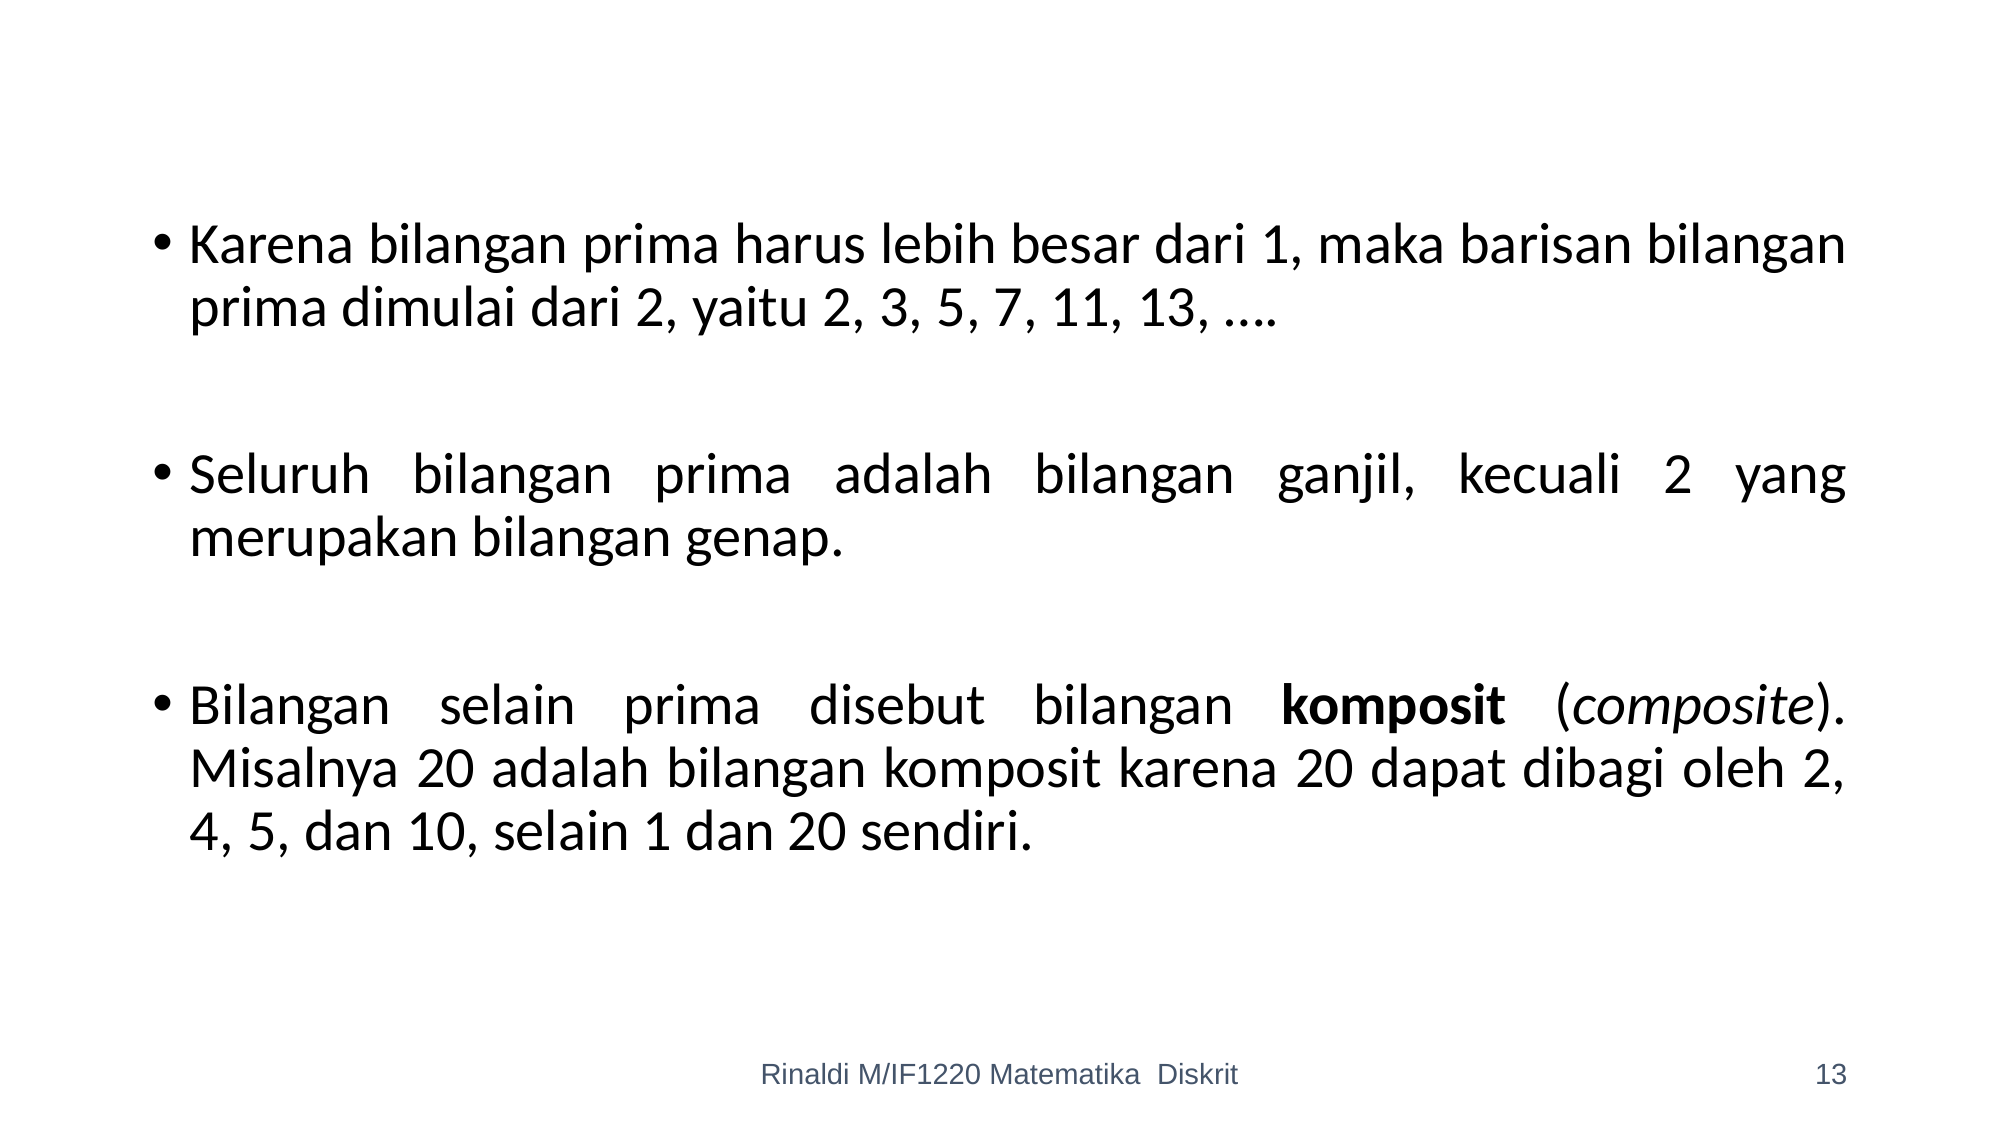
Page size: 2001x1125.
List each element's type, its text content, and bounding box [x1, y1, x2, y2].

footer Rinaldi M/IF1220 Matematika Diskrit [662, 1042, 1338, 1103]
list Karena bilangan prima harus lebih besar dari 1, maka barisan bilangan prima dimulai dari 2, yaitu 2, 3, 5, 7, 11, 13, …. Seluruh bilangan prima adalah bilangan ganjil, kecuali 2 yang merupakan bilangan genap. Bilangan selain prima disebut bilangan komposit (composite). Misalnya 20 adalah bilangan komposit karena 20 dapat dibagi oleh 2, 4, 5, dan 10, selain 1 dan 20 sendiri. [137, 205, 1863, 920]
slide_number 13 [1412, 1042, 1863, 1103]
